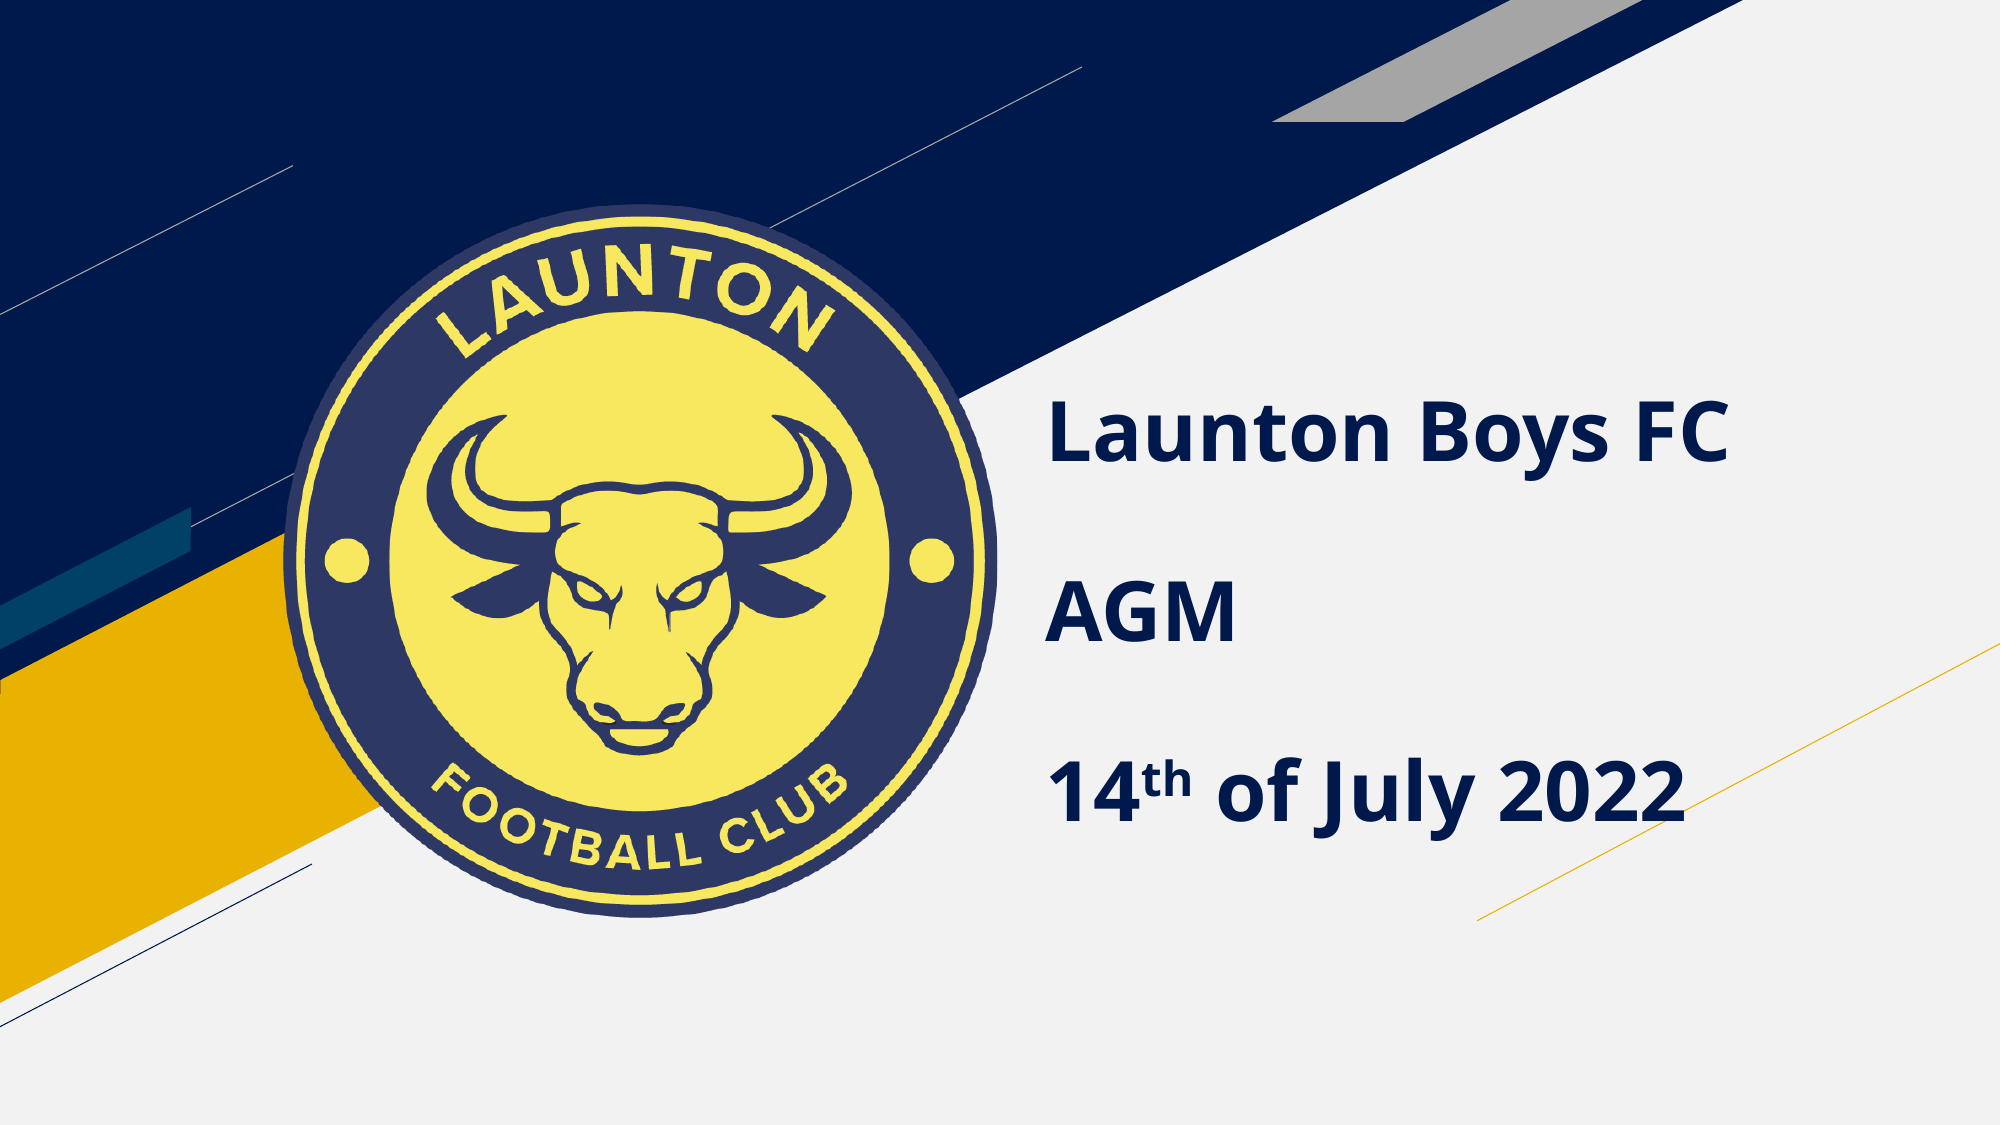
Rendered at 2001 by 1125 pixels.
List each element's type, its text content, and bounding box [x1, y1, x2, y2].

picture [276, 141, 1003, 984]
title Launton Boys FC AGM 14th of July 2022 [1030, 326, 1837, 840]
